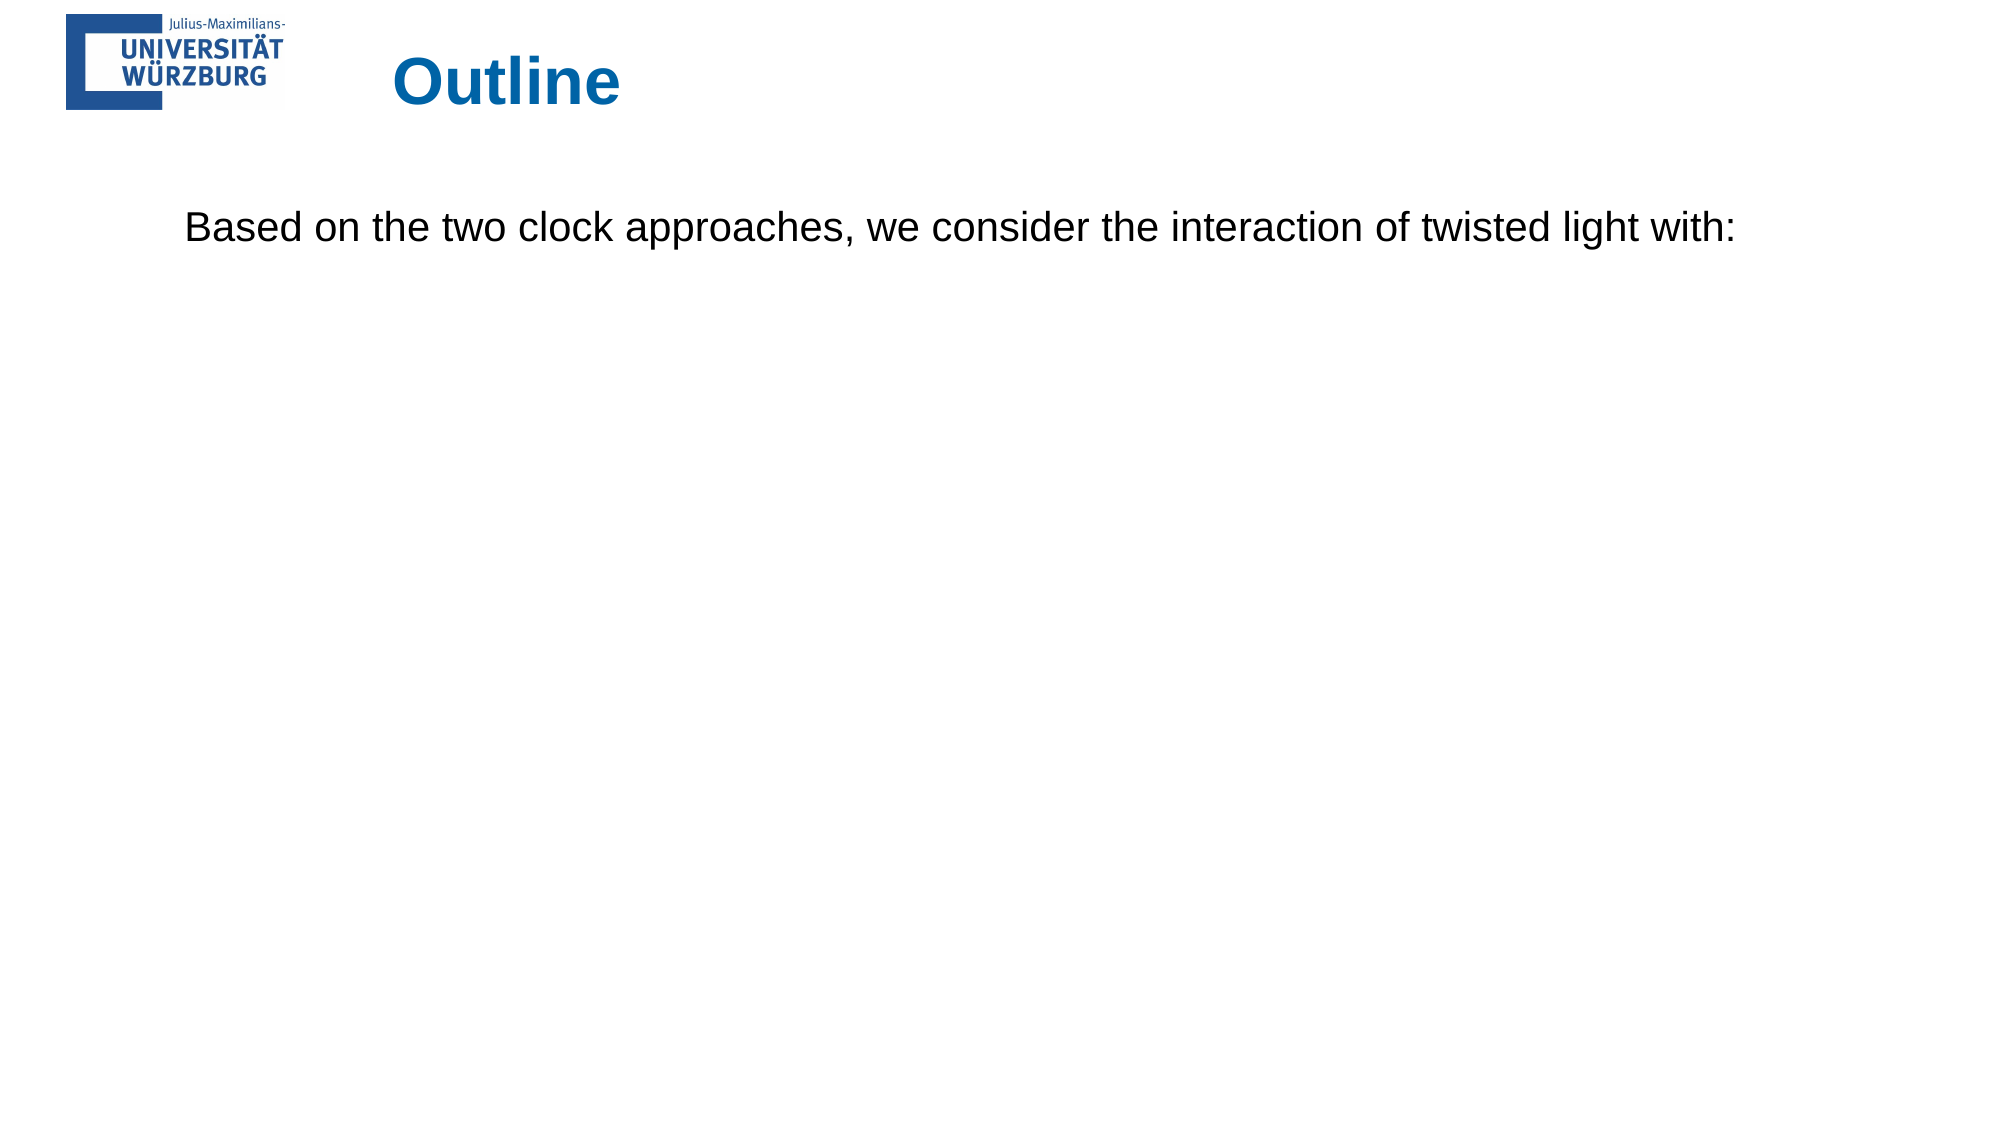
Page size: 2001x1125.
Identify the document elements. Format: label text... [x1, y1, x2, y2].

text_box Based on the two clock approaches, we consider the interaction of twisted light with: [169, 192, 1895, 257]
title Outline [392, 16, 1770, 119]
picture [66, 14, 285, 110]
